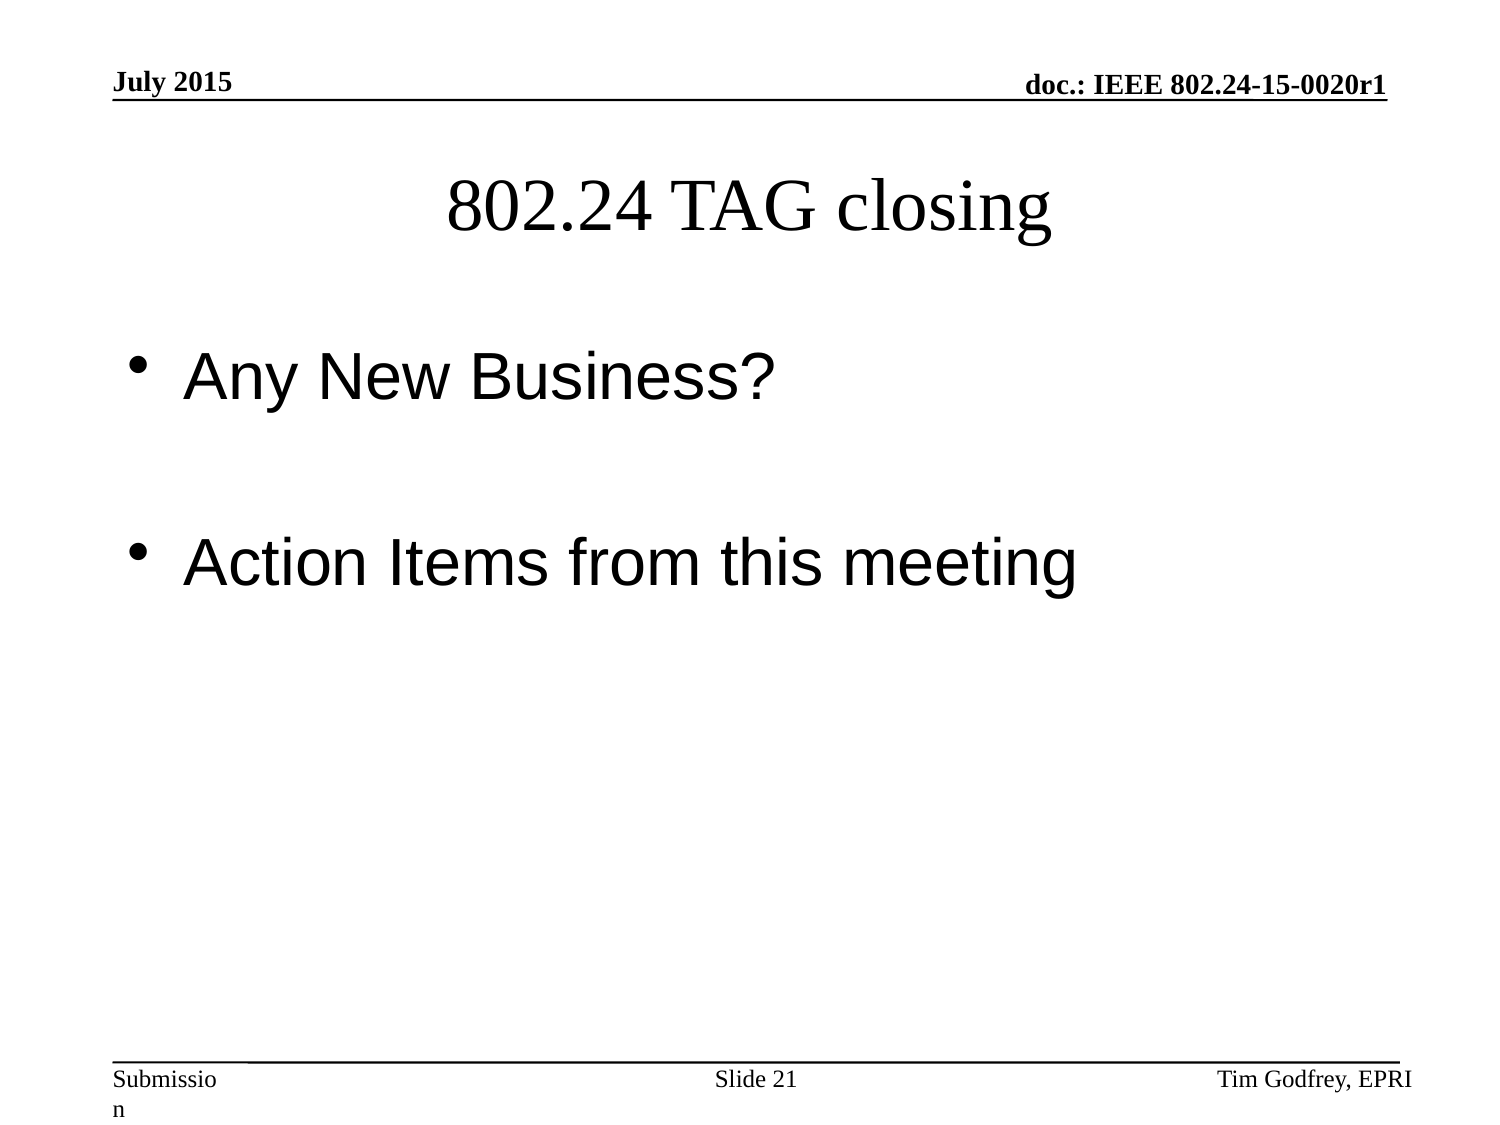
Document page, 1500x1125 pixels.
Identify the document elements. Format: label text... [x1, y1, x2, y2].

slide_number Slide 21 [712, 1062, 800, 1093]
list Any New Business? Action Items from this meeting [112, 324, 1388, 1000]
title 802.24 TAG closing [112, 112, 1388, 288]
footer Tim Godfrey, EPRI [900, 1062, 1413, 1093]
